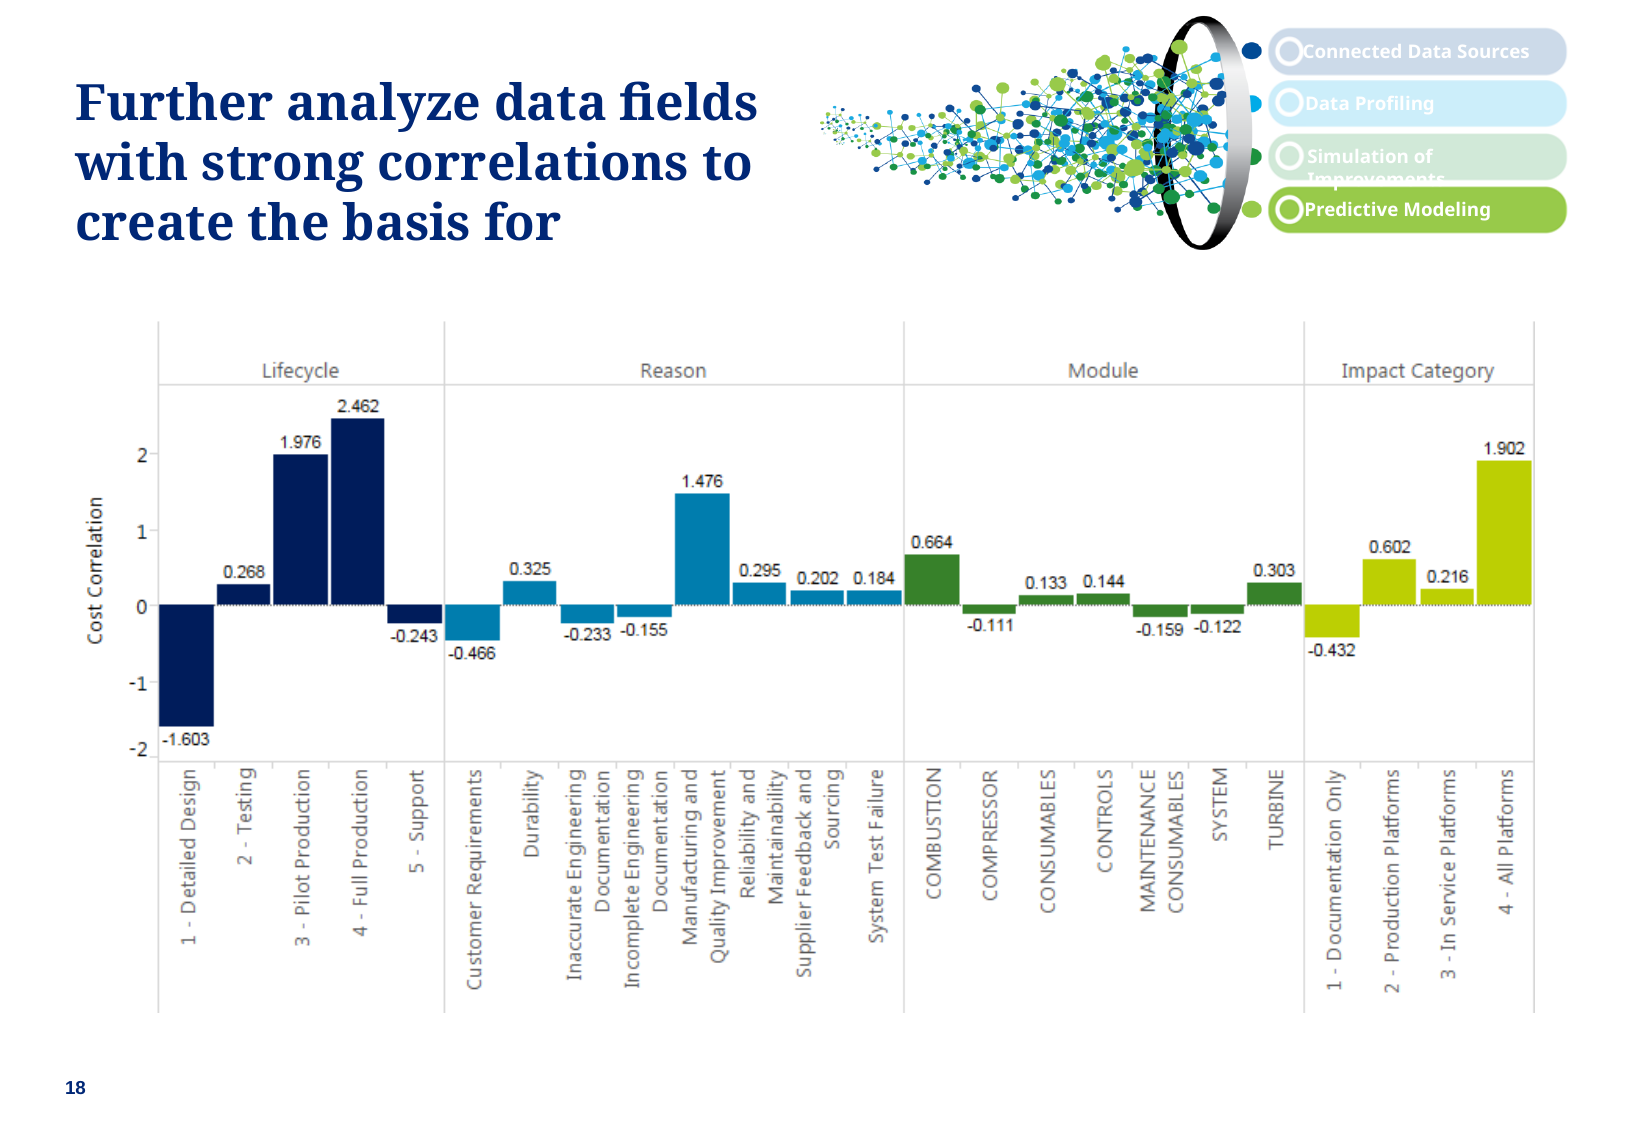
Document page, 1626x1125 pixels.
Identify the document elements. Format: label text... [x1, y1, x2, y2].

slide_number 18 [64, 1074, 95, 1099]
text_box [812, 0, 1579, 251]
title Further analyze data fields with strong correlations to create the basis for predictive models [74, 70, 807, 237]
picture [75, 255, 1535, 1013]
